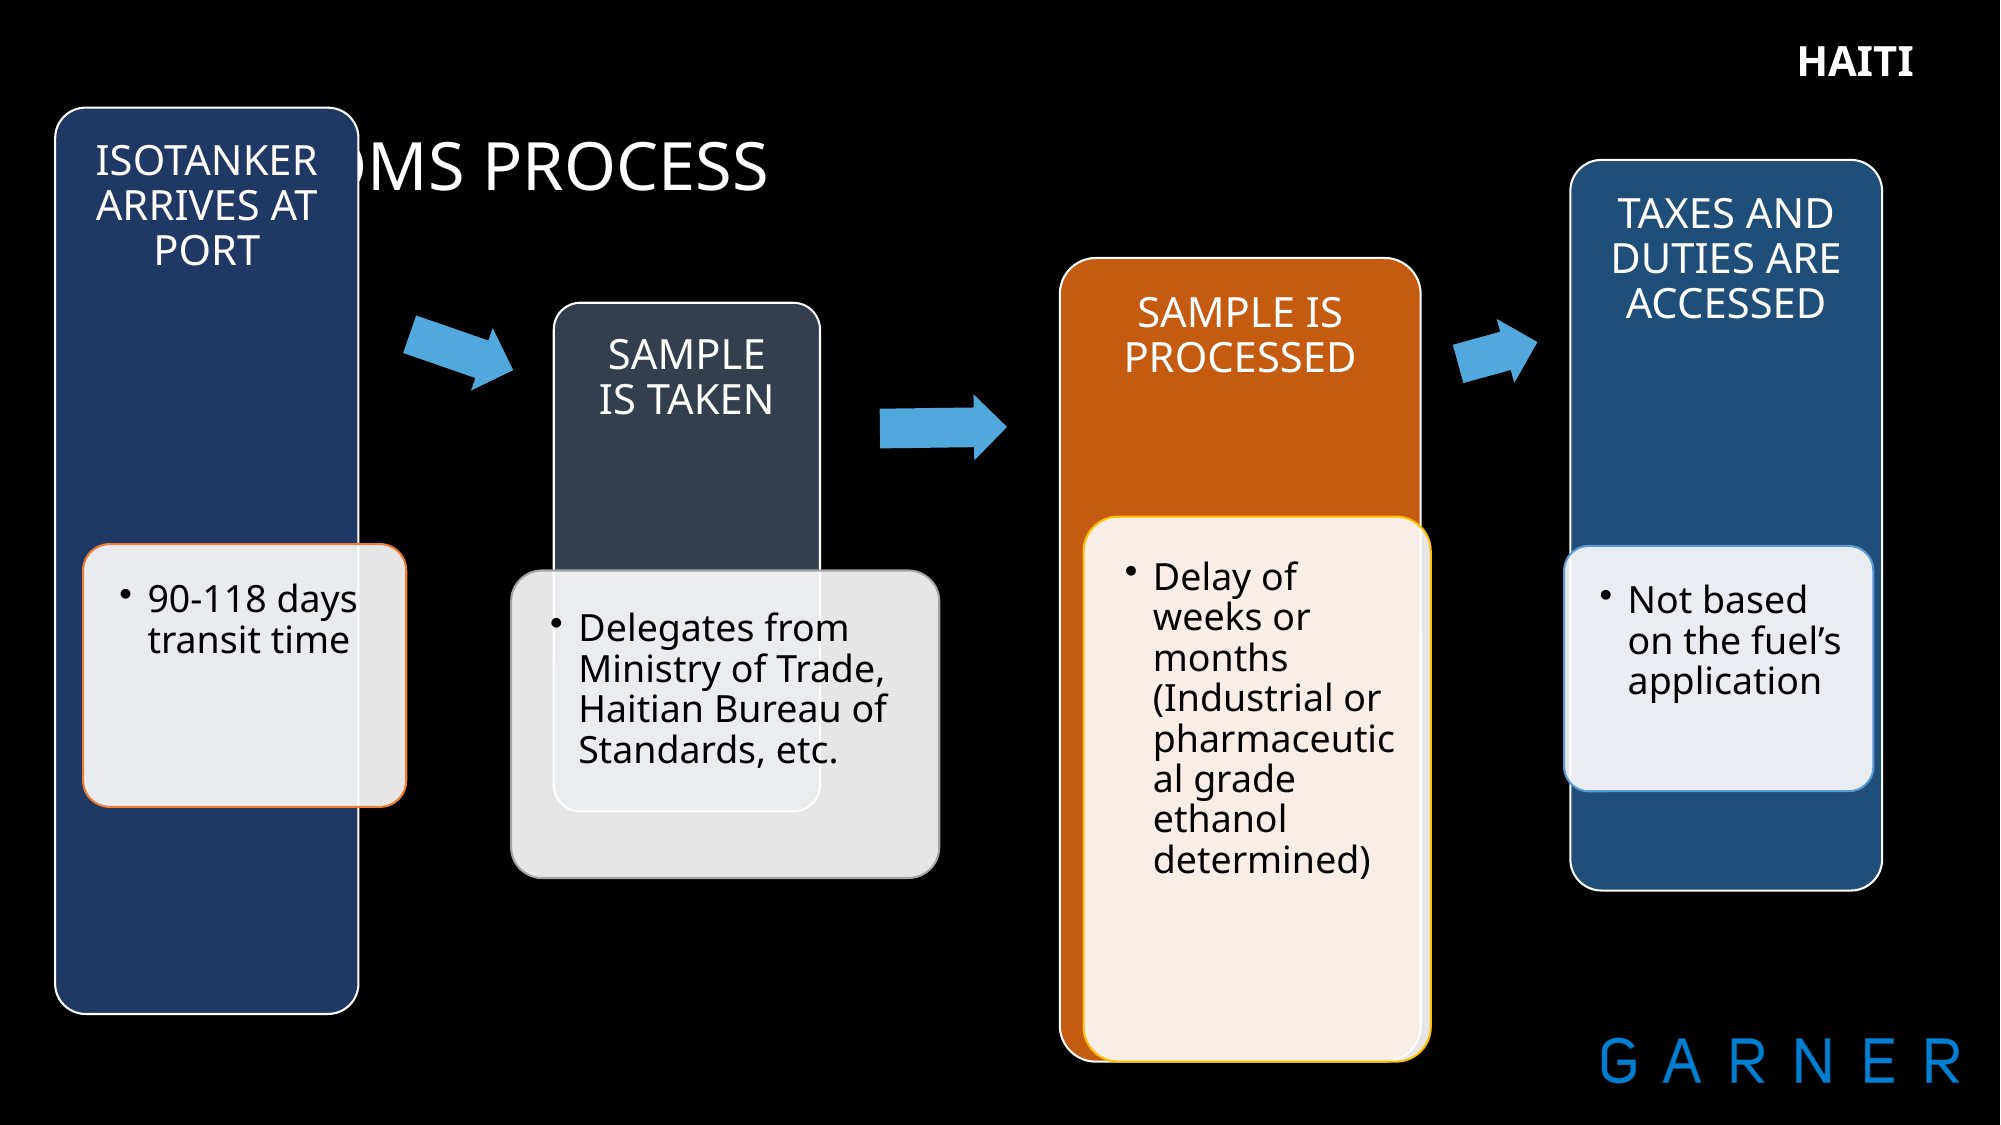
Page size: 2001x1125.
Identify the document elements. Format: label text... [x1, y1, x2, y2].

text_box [53, 59, 1947, 1062]
picture [1594, 1031, 1969, 1094]
text_box HAITI [1781, 27, 1967, 92]
